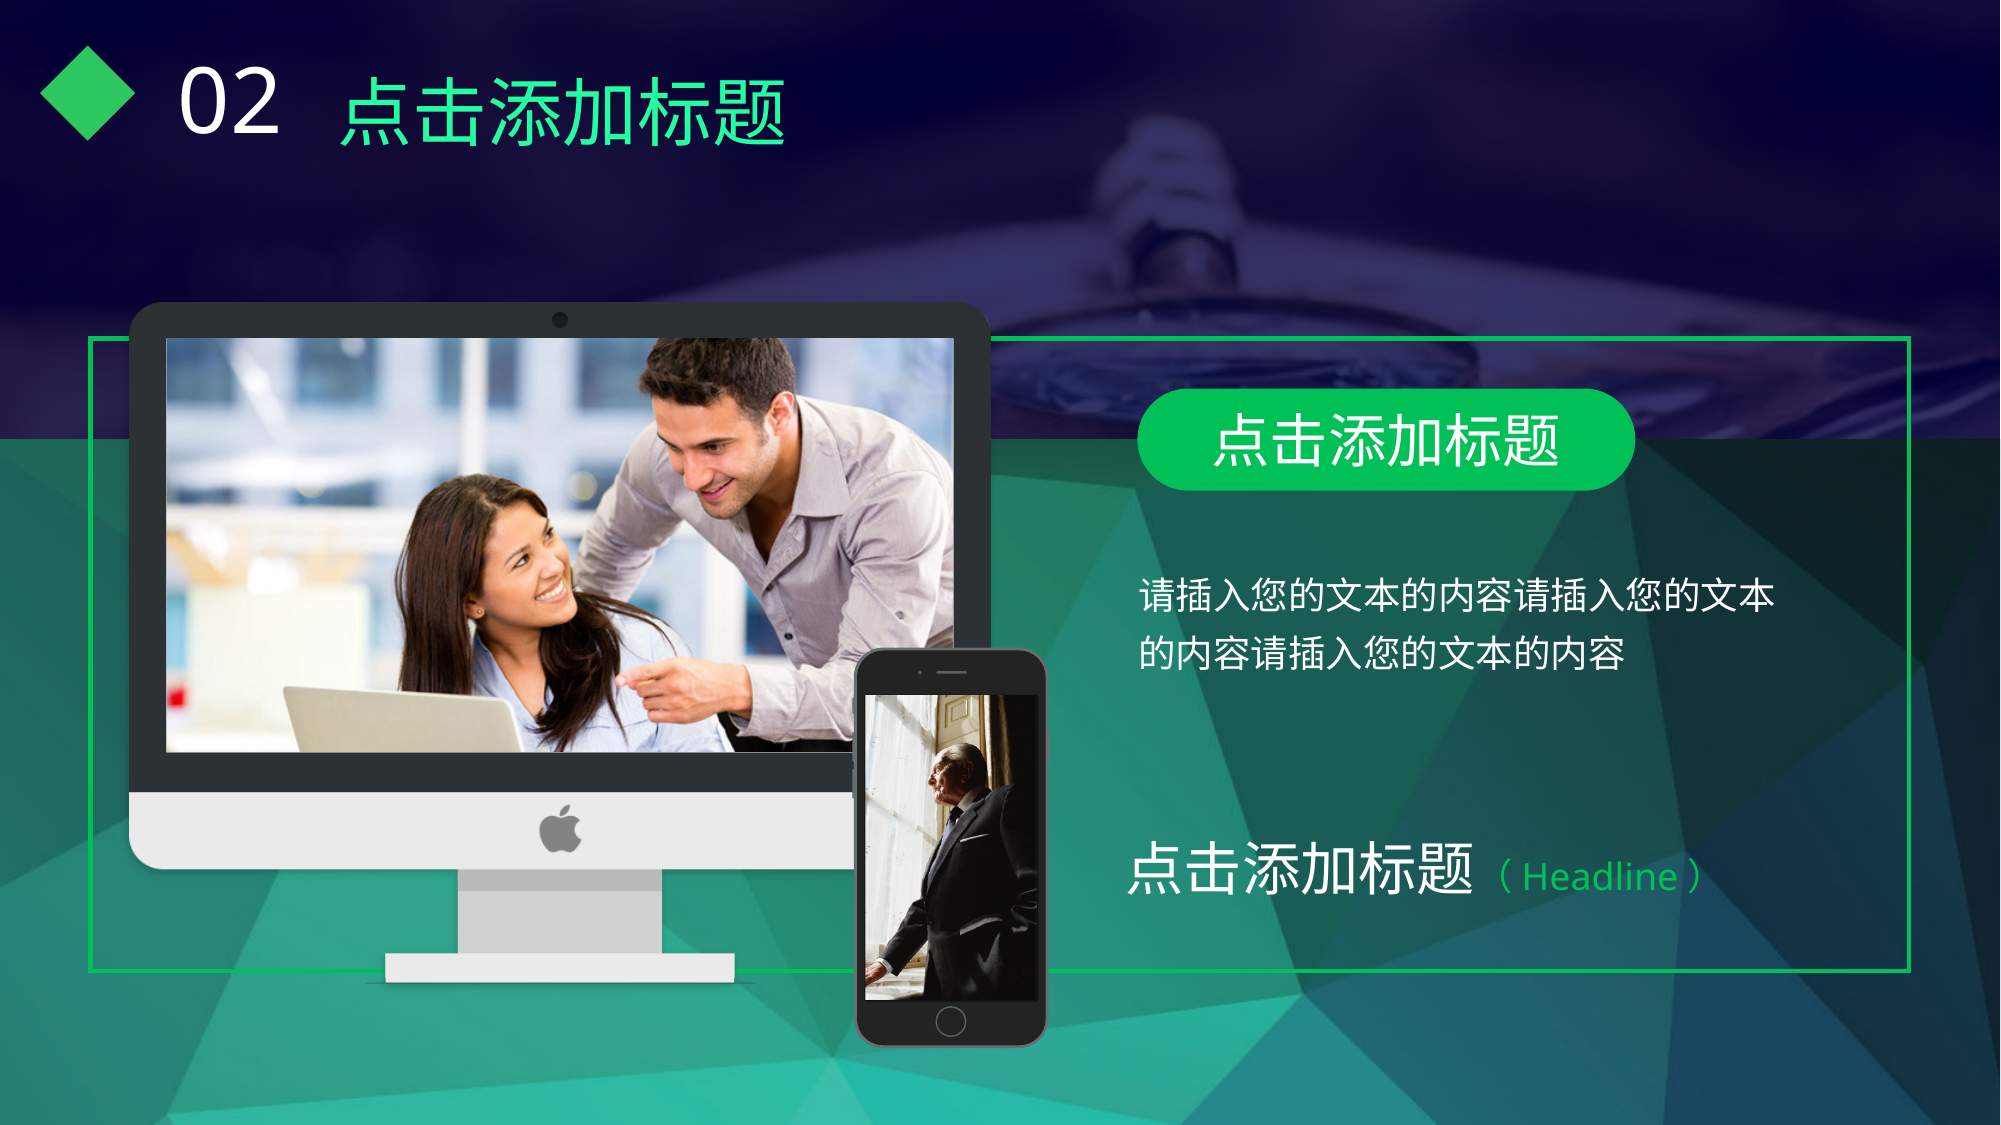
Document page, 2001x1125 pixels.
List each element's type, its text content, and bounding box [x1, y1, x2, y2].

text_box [129, 302, 991, 984]
text_box 点击添加标题（Headline） [1343, 824, 1740, 909]
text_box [852, 647, 1051, 1048]
text_box [1343, 338, 1910, 972]
text_box 点击添加标题 [1343, 387, 1637, 492]
text_box [90, 338, 123, 972]
text_box 请插入您的文本的内容请插入您的文本的内容请插入您的文本的内容 [1343, 550, 1802, 683]
picture [0, 0, 2001, 1125]
